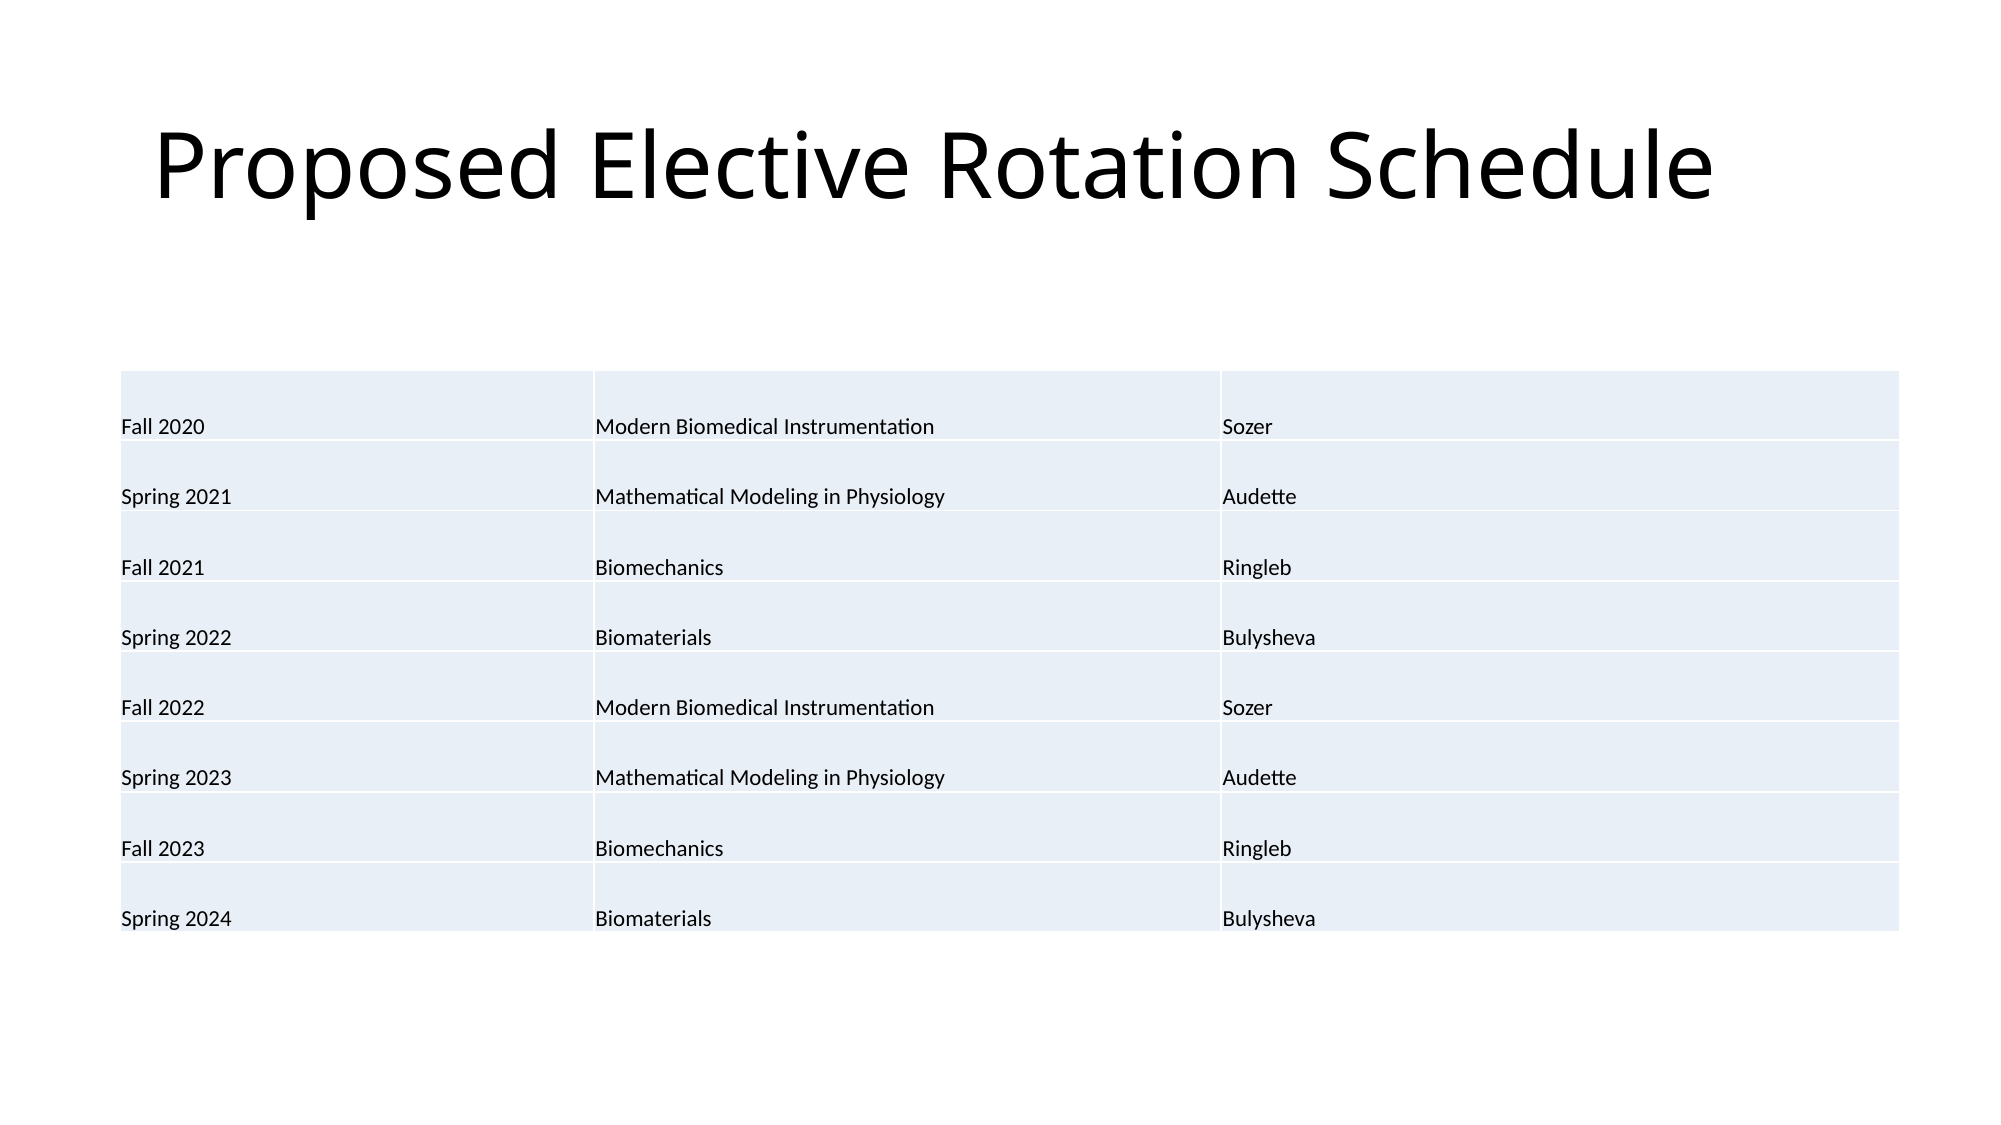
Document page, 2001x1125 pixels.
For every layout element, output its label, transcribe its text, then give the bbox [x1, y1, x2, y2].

title Proposed Elective Rotation Schedule [137, 59, 1863, 278]
table_cell Mathematical Modeling in Physiology [595, 441, 1220, 510]
table_cell Audette [1222, 441, 1899, 510]
table_cell Biomaterials [595, 863, 1220, 931]
table_header Sozer [1222, 371, 1899, 439]
table_cell Bulysheva [1222, 582, 1899, 650]
table_cell Spring 2022 [121, 582, 593, 650]
table_header Fall 2020 [121, 371, 593, 439]
table_cell Audette [1222, 722, 1899, 791]
table_header Modern Biomedical Instrumentation [595, 371, 1220, 439]
table_cell Mathematical Modeling in Physiology [595, 722, 1220, 791]
table_cell Fall 2021 [121, 511, 593, 580]
table_cell Biomechanics [595, 793, 1220, 861]
table_cell Ringleb [1222, 511, 1899, 580]
table_cell Biomechanics [595, 511, 1220, 580]
table_cell Spring 2023 [121, 722, 593, 791]
table_cell Sozer [1222, 652, 1899, 720]
table_cell Biomaterials [595, 582, 1220, 650]
table_cell Fall 2023 [121, 793, 593, 861]
table_cell Spring 2024 [121, 863, 593, 931]
table_cell Ringleb [1222, 793, 1899, 861]
table_cell Bulysheva [1222, 863, 1899, 931]
table_cell Spring 2021 [121, 441, 593, 510]
table_cell Fall 2022 [121, 652, 593, 720]
table_cell Modern Biomedical Instrumentation [595, 652, 1220, 720]
